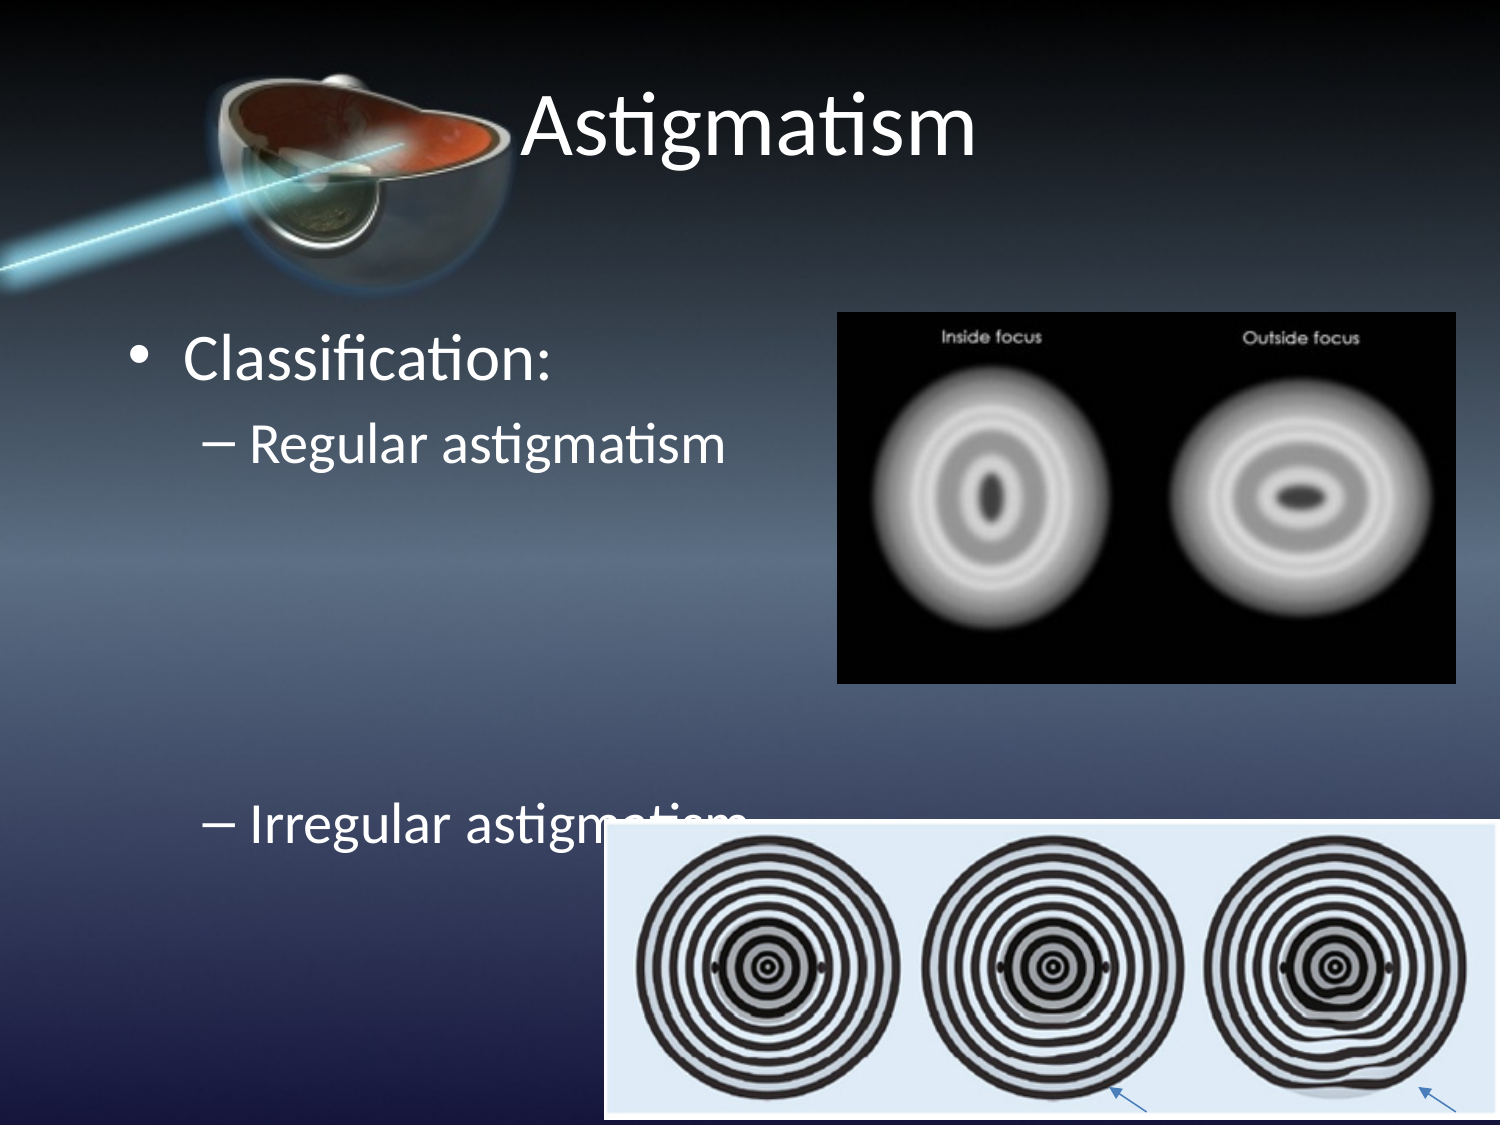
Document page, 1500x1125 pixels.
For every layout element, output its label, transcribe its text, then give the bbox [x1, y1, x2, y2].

list Classification: Regular astigmatism Irregular astigmatism [112, 212, 1388, 1088]
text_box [1108, 1086, 1147, 1113]
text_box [1418, 1086, 1457, 1113]
title Astigmatism [112, 24, 1388, 212]
picture [0, 0, 1500, 1125]
